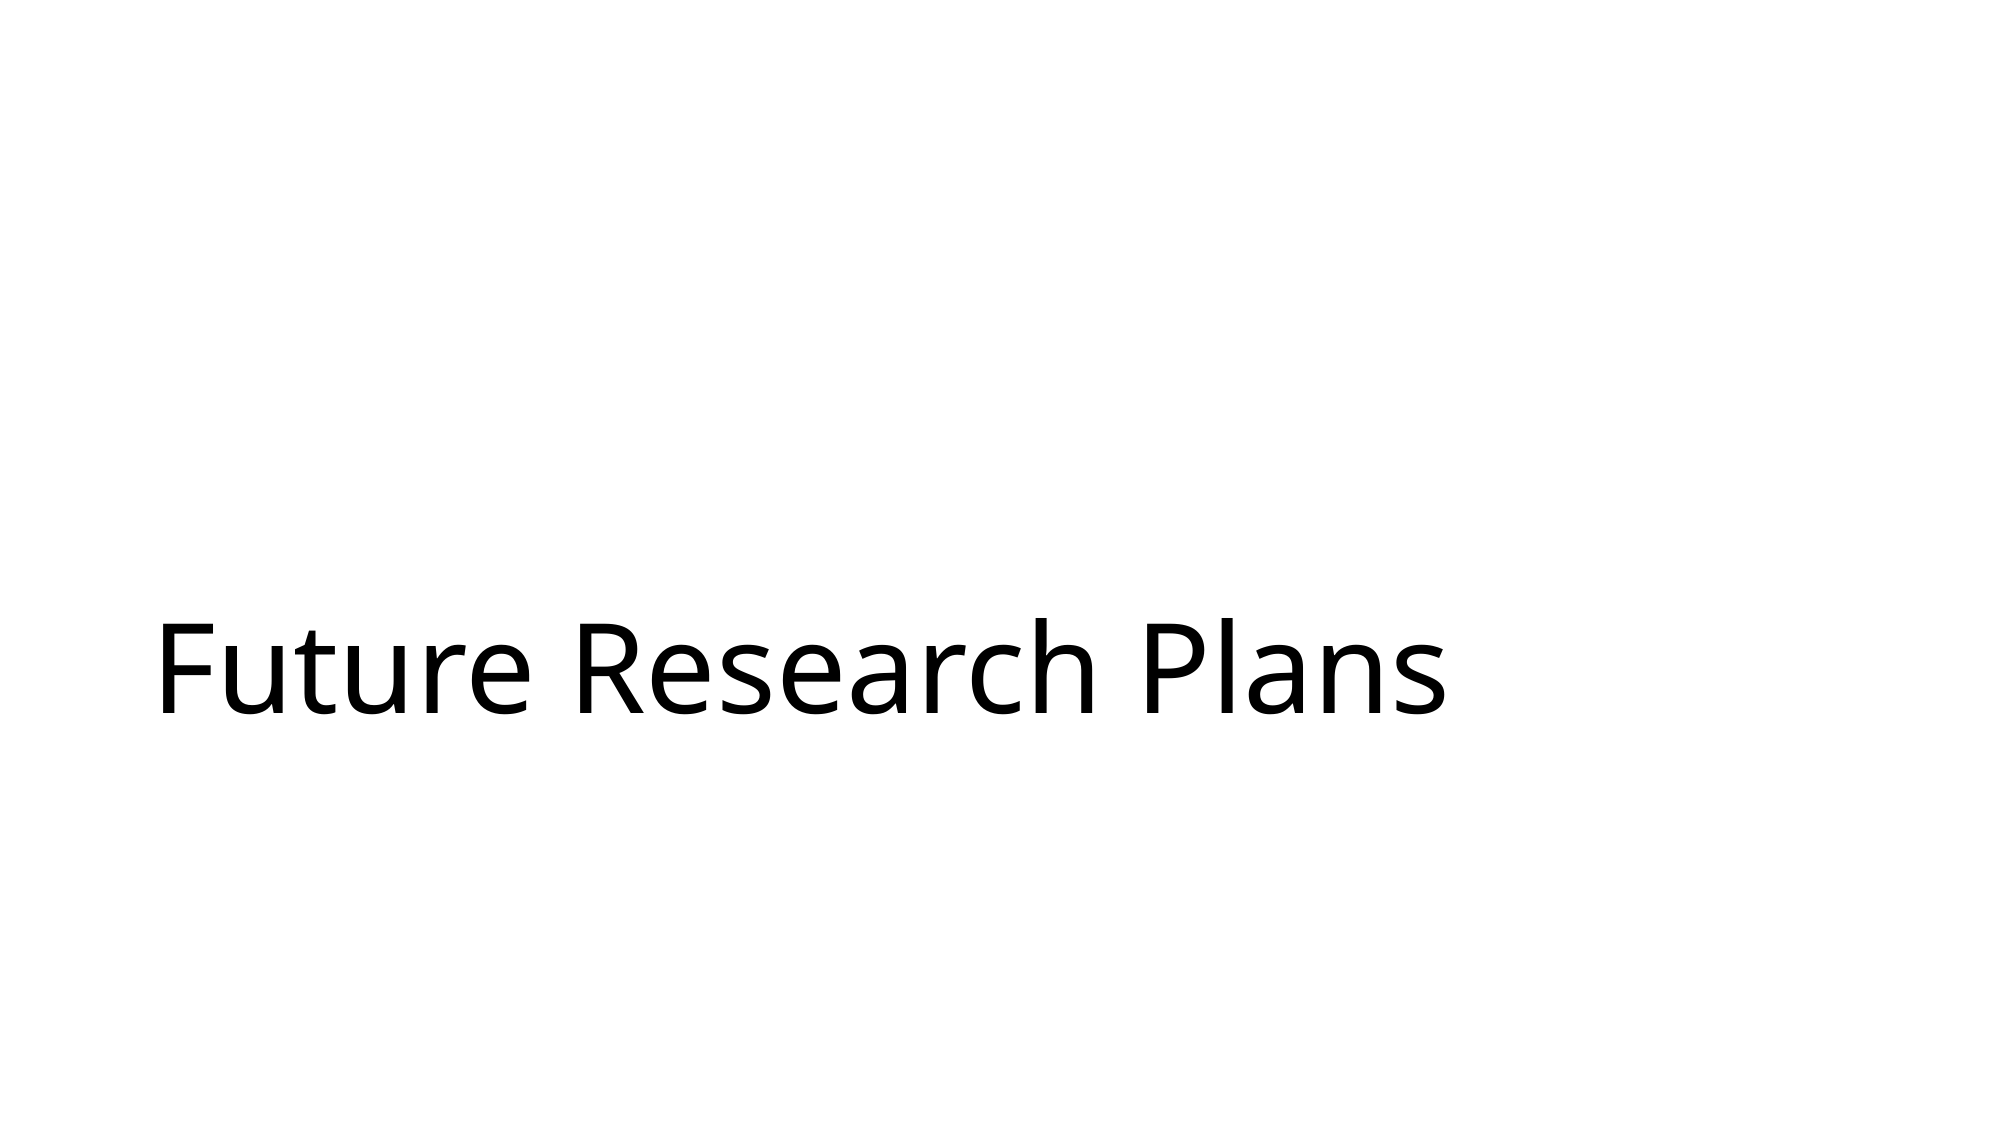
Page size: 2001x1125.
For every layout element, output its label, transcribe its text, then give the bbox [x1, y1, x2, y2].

title Future Research Plans [136, 280, 1862, 749]
